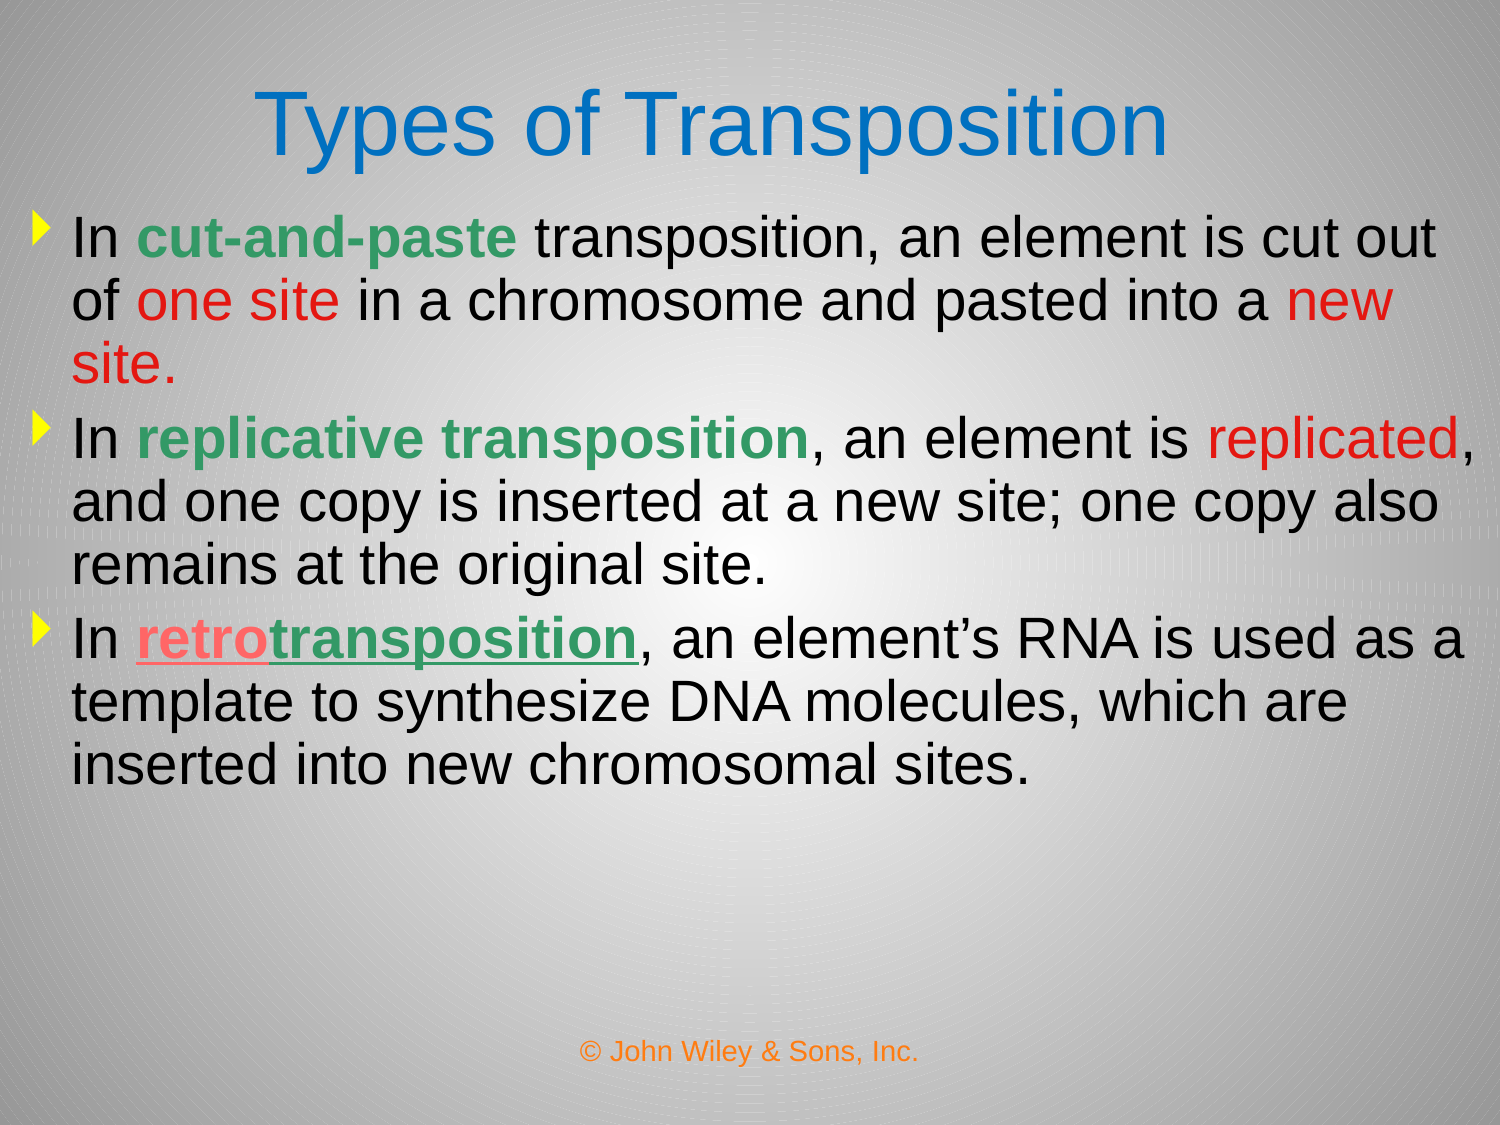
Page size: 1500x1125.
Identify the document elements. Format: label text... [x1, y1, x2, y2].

title Types of Transposition [74, 24, 1351, 199]
list In cut-and-paste transposition, an element is cut out of one site in a chromosome and pasted into a new site. In replicative transposition, an element is replicated, and one copy is inserted at a new site; one copy also remains at the original site. In retrotransposition, an element’s RNA is used as a template to synthesize DNA molecules, which are inserted into new chromosomal sites. [0, 199, 1500, 863]
footer © John Wiley & Sons, Inc. [512, 1024, 988, 1101]
